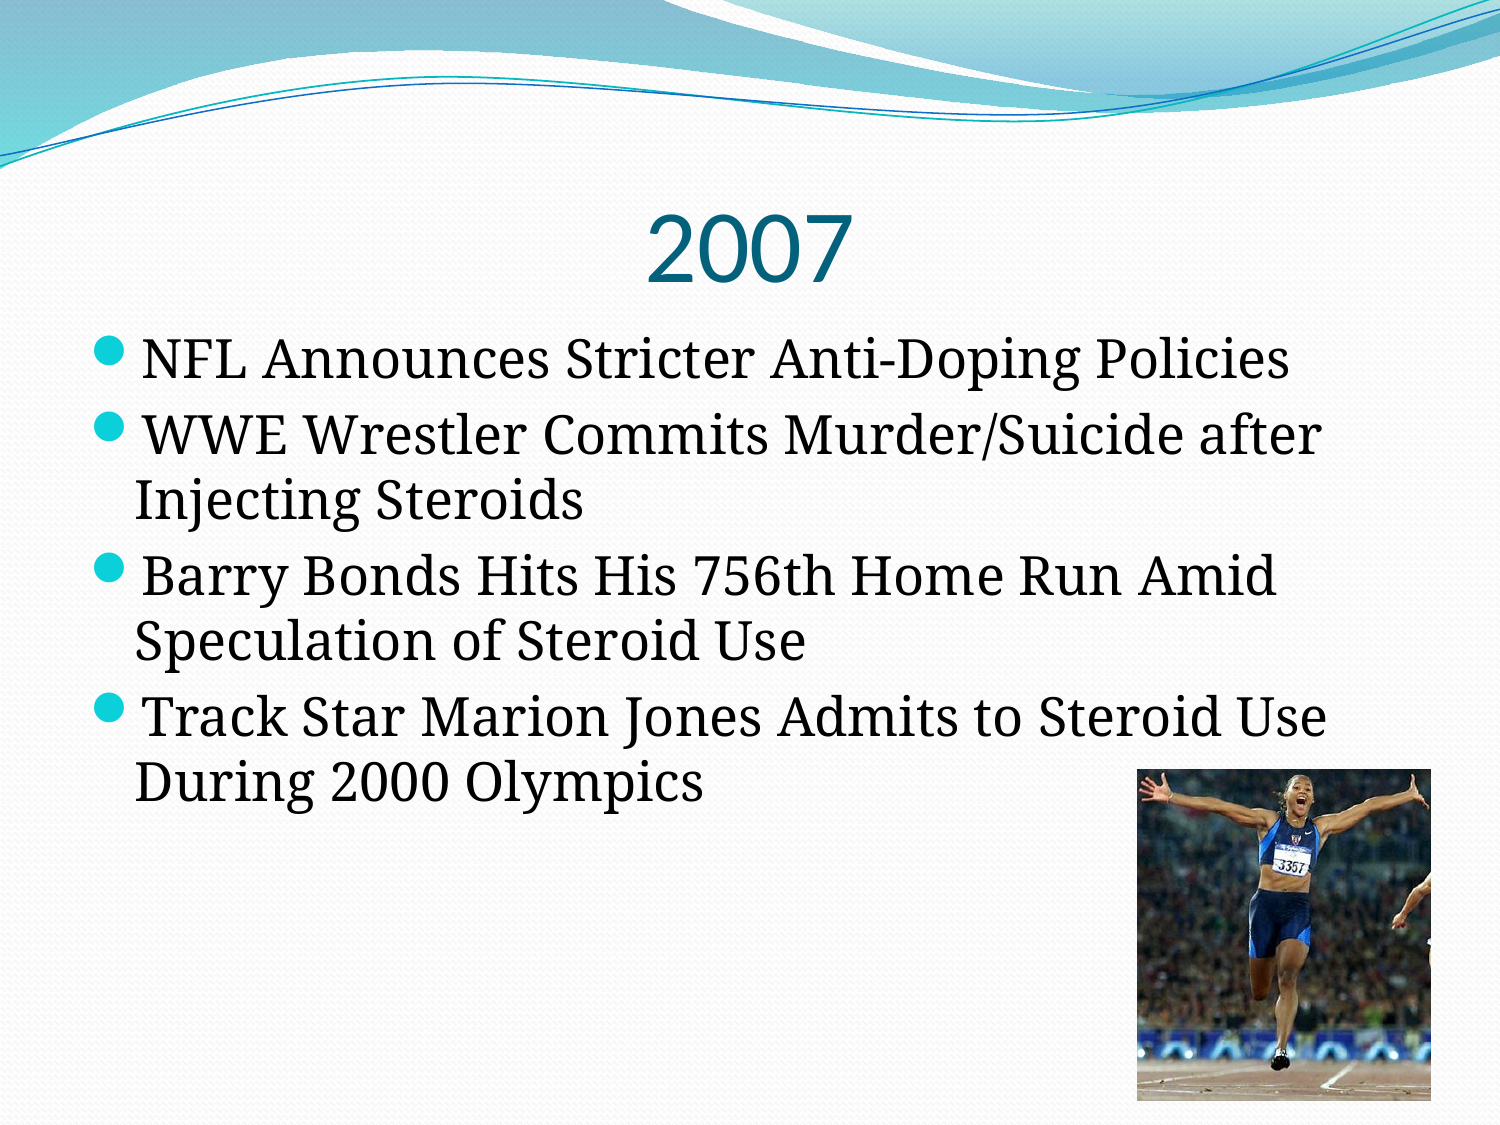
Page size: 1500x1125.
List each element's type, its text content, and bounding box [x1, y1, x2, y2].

picture [1137, 769, 1431, 1101]
title 2007 [75, 115, 1425, 303]
list NFL Announces Stricter Anti-Doping Policies WWE Wrestler Commits Murder/Suicide after Injecting Steroids Barry Bonds Hits His 756th Home Run Amid Speculation of Steroid Use Track Star Marion Jones Admits to Steroid Use During 2000 Olympics [75, 317, 1425, 1038]
